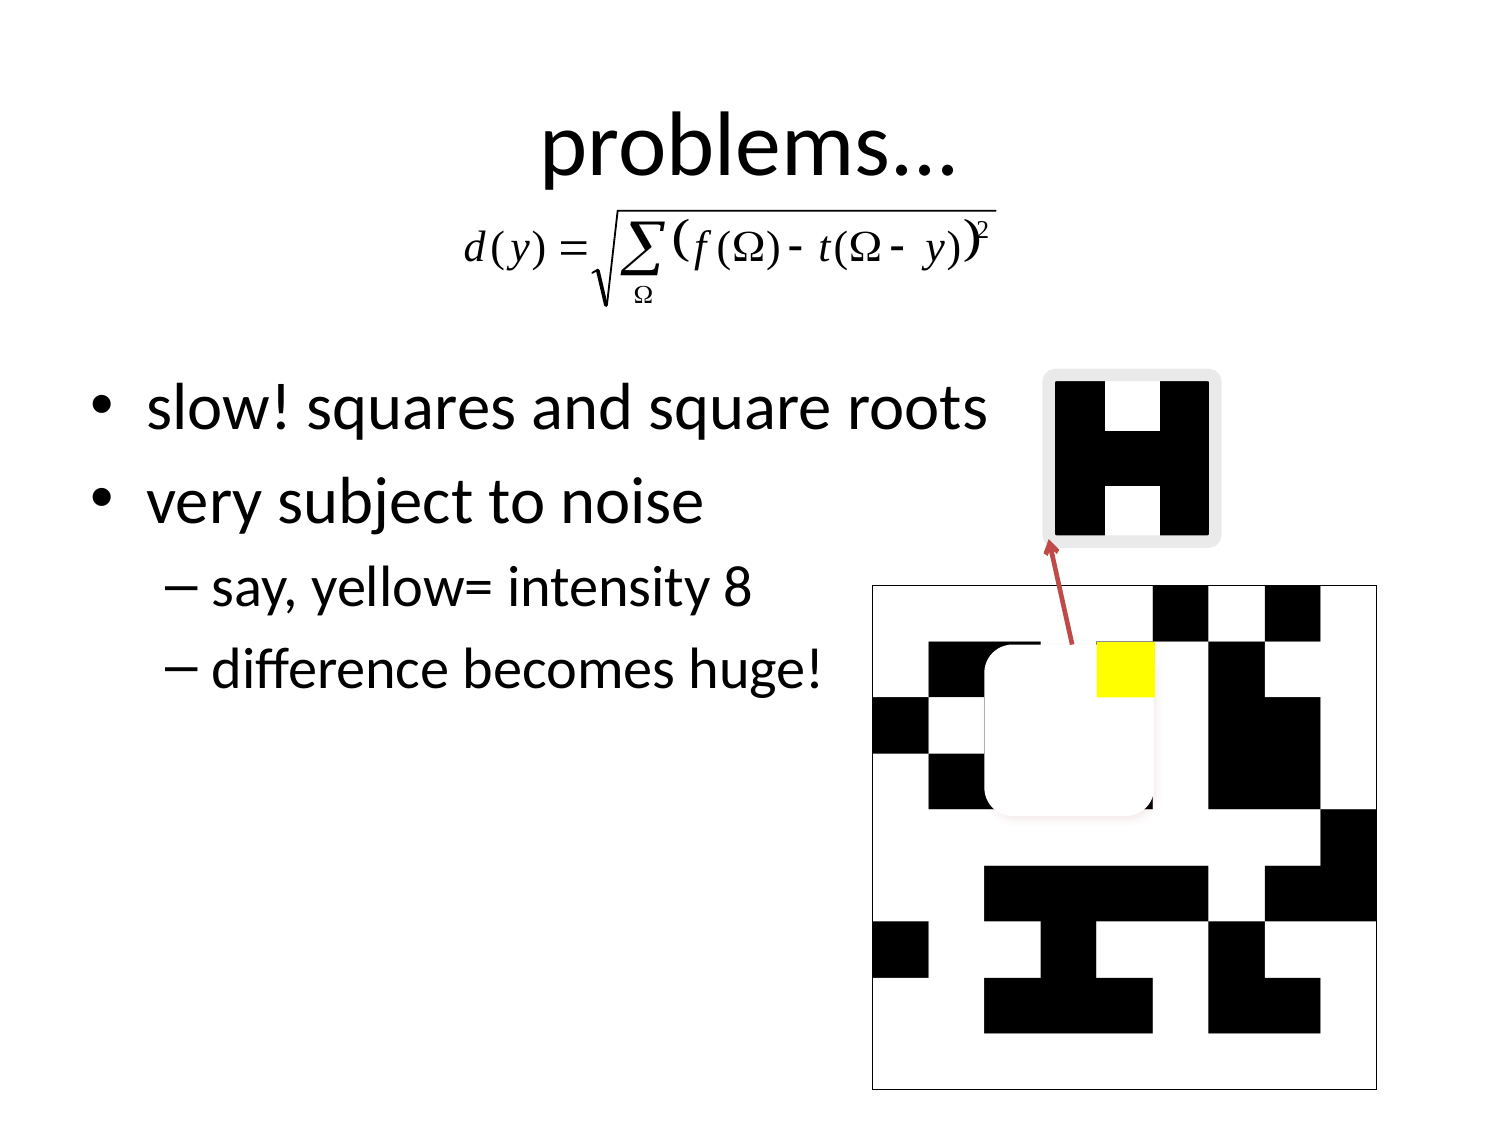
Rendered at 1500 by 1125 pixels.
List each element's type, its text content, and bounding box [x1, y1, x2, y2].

picture [872, 585, 1378, 1091]
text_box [1007, 579, 1114, 604]
list slow! squares and square roots very subject to noise say, yellow= intensity 8 difference becomes huge! [74, 262, 1454, 1006]
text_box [456, 198, 1007, 317]
title problems... [74, 44, 1426, 233]
picture [1048, 374, 1216, 542]
